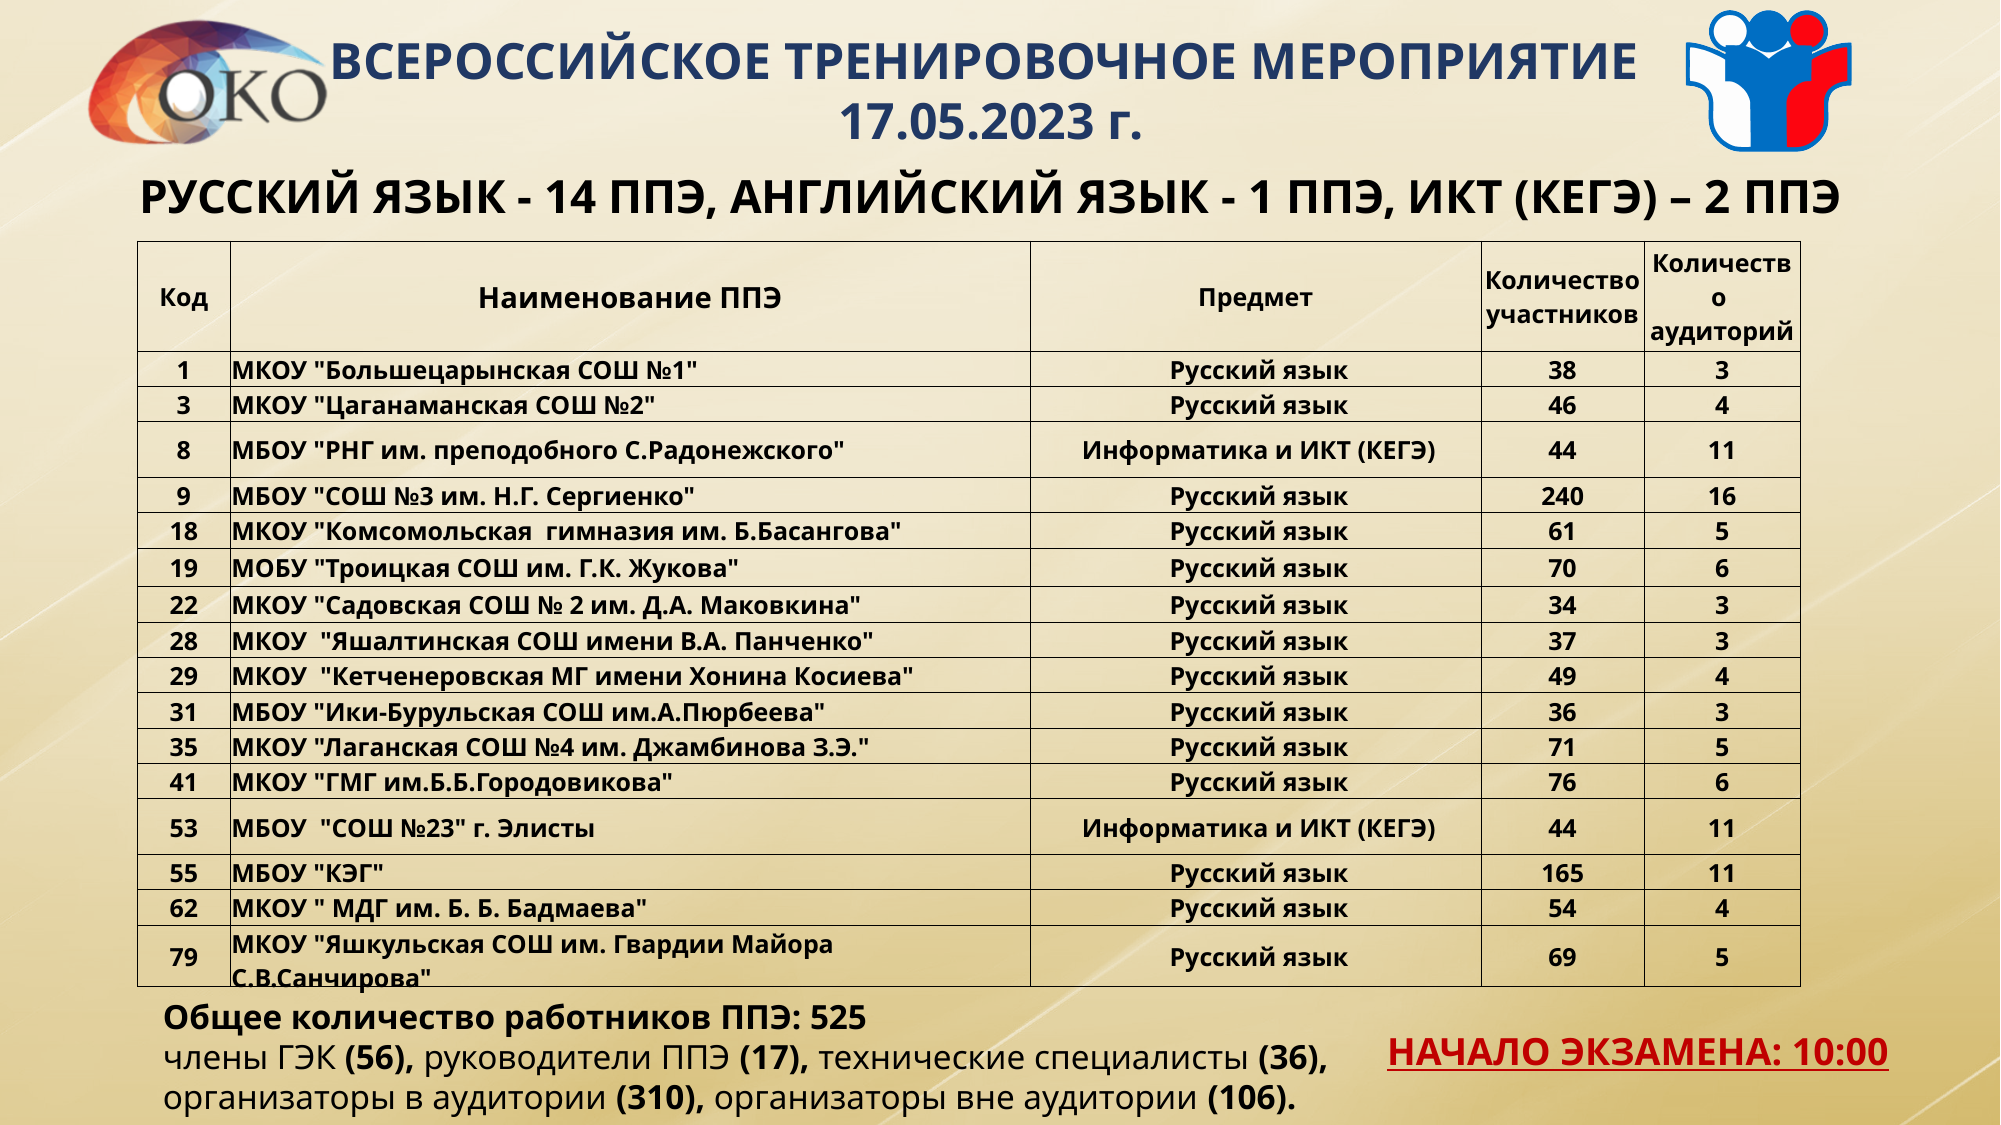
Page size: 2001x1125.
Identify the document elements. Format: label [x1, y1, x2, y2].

picture [0, 0, 2000, 1125]
list [1685, 10, 1852, 161]
